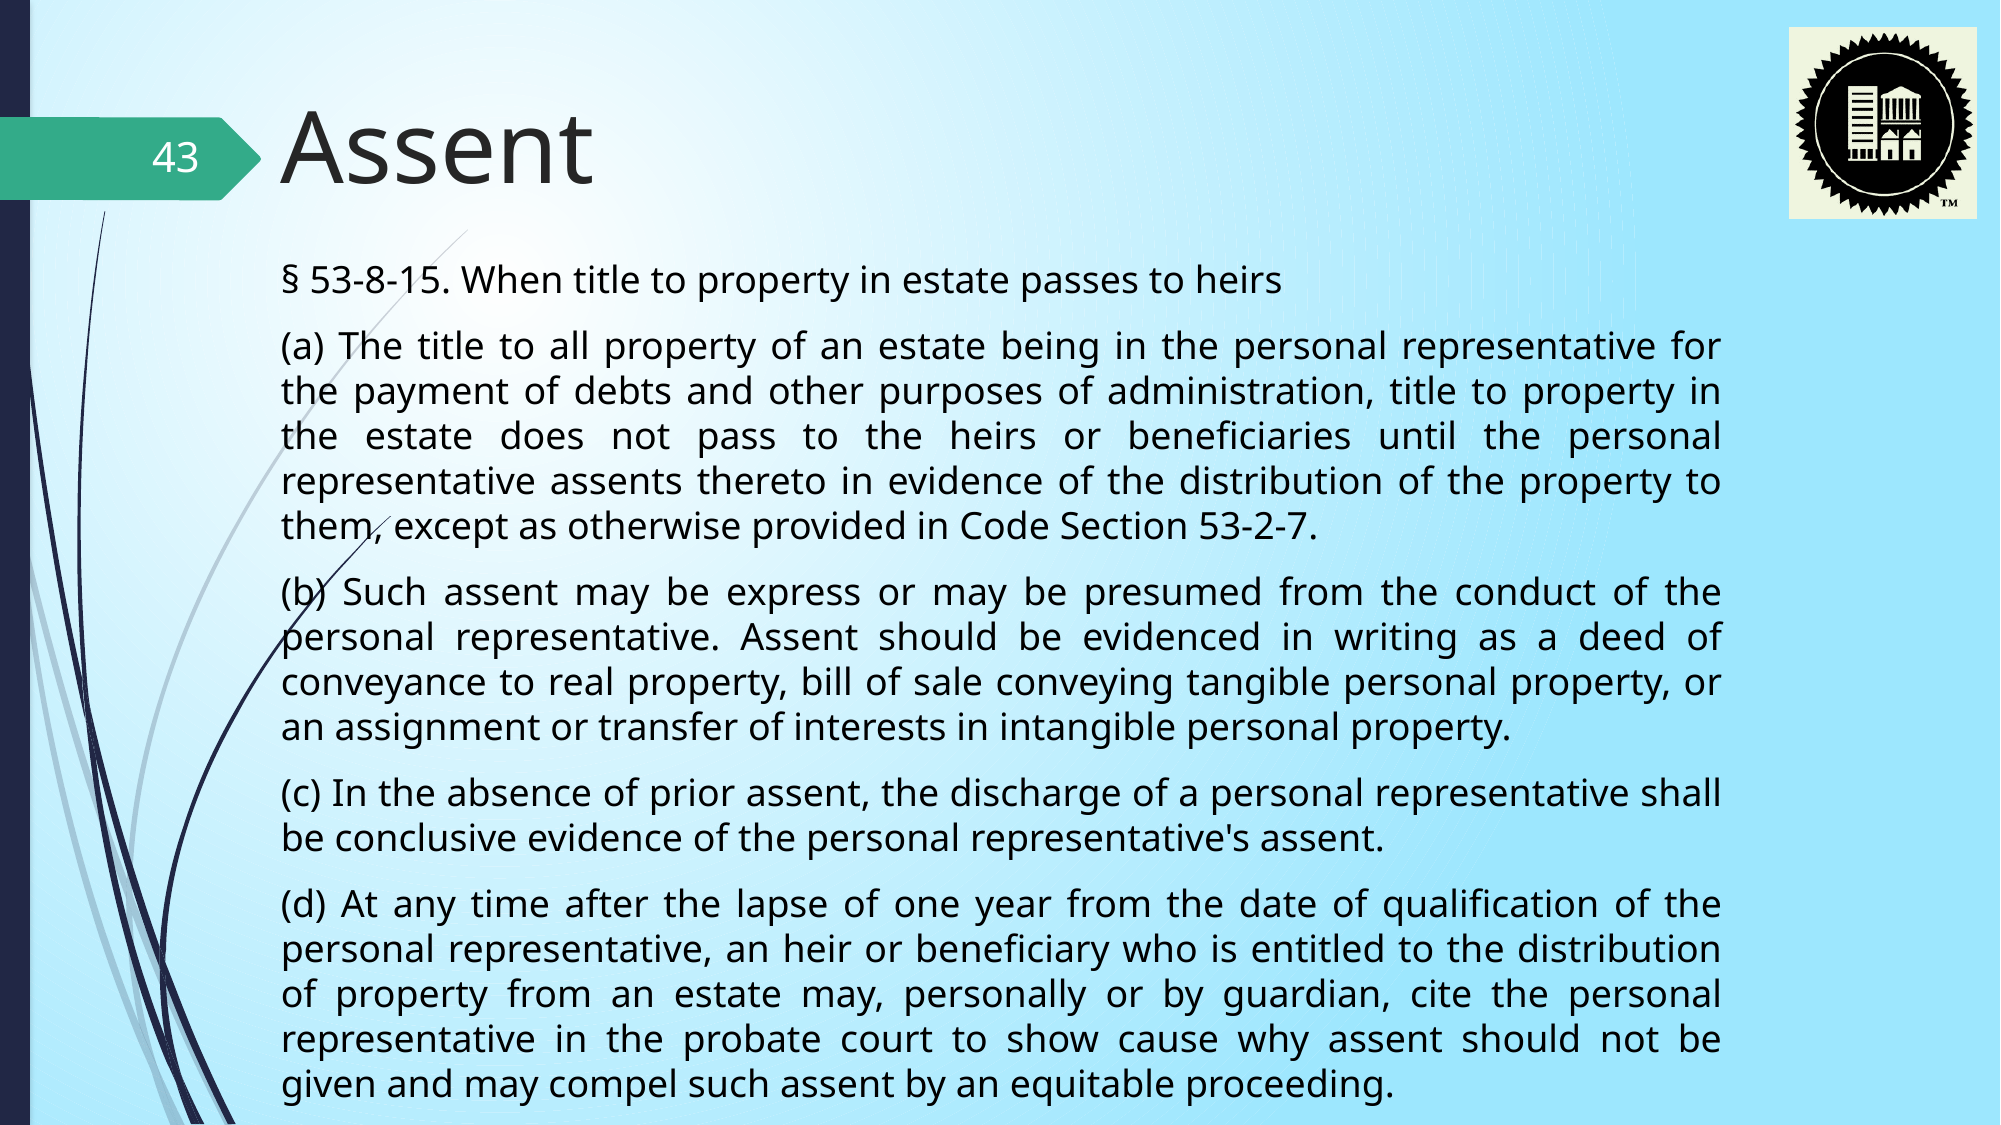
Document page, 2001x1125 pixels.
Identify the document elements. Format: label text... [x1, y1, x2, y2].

list § 53-8-15. When title to property in estate passes to heirs (a) The title to all property of an estate being in the personal representative for the payment of debts and other purposes of administration, title to property in the estate does not pass to the heirs or beneficiaries until the personal representative assents thereto in evidence of the distribution of the property to them, except as otherwise provided in Code Section 53-2-7. (b) Such assent may be express or may be presumed from the conduct of the personal representative. Assent should be evidenced in writing as a deed of conveyance to real property, bill of sale conveying tangible personal property, or an assignment or transfer of interests in intangible personal property. (c) In the absence of prior assent, the discharge of a personal representative shall be conclusive evidence of the personal representative's assent. (d) At any time after the lapse of one year from the date of qualification of the personal representative, an heir or beneficiary who is entitled to the distribution of property from an estate may, personally or by guardian, cite the personal representative in the probate court to show cause why assent should not be given and may compel such assent by an equitable proceeding. [265, 249, 1739, 1084]
title Assent [265, 76, 1807, 514]
picture [1788, 27, 1978, 219]
slide_number 43 [87, 129, 216, 190]
